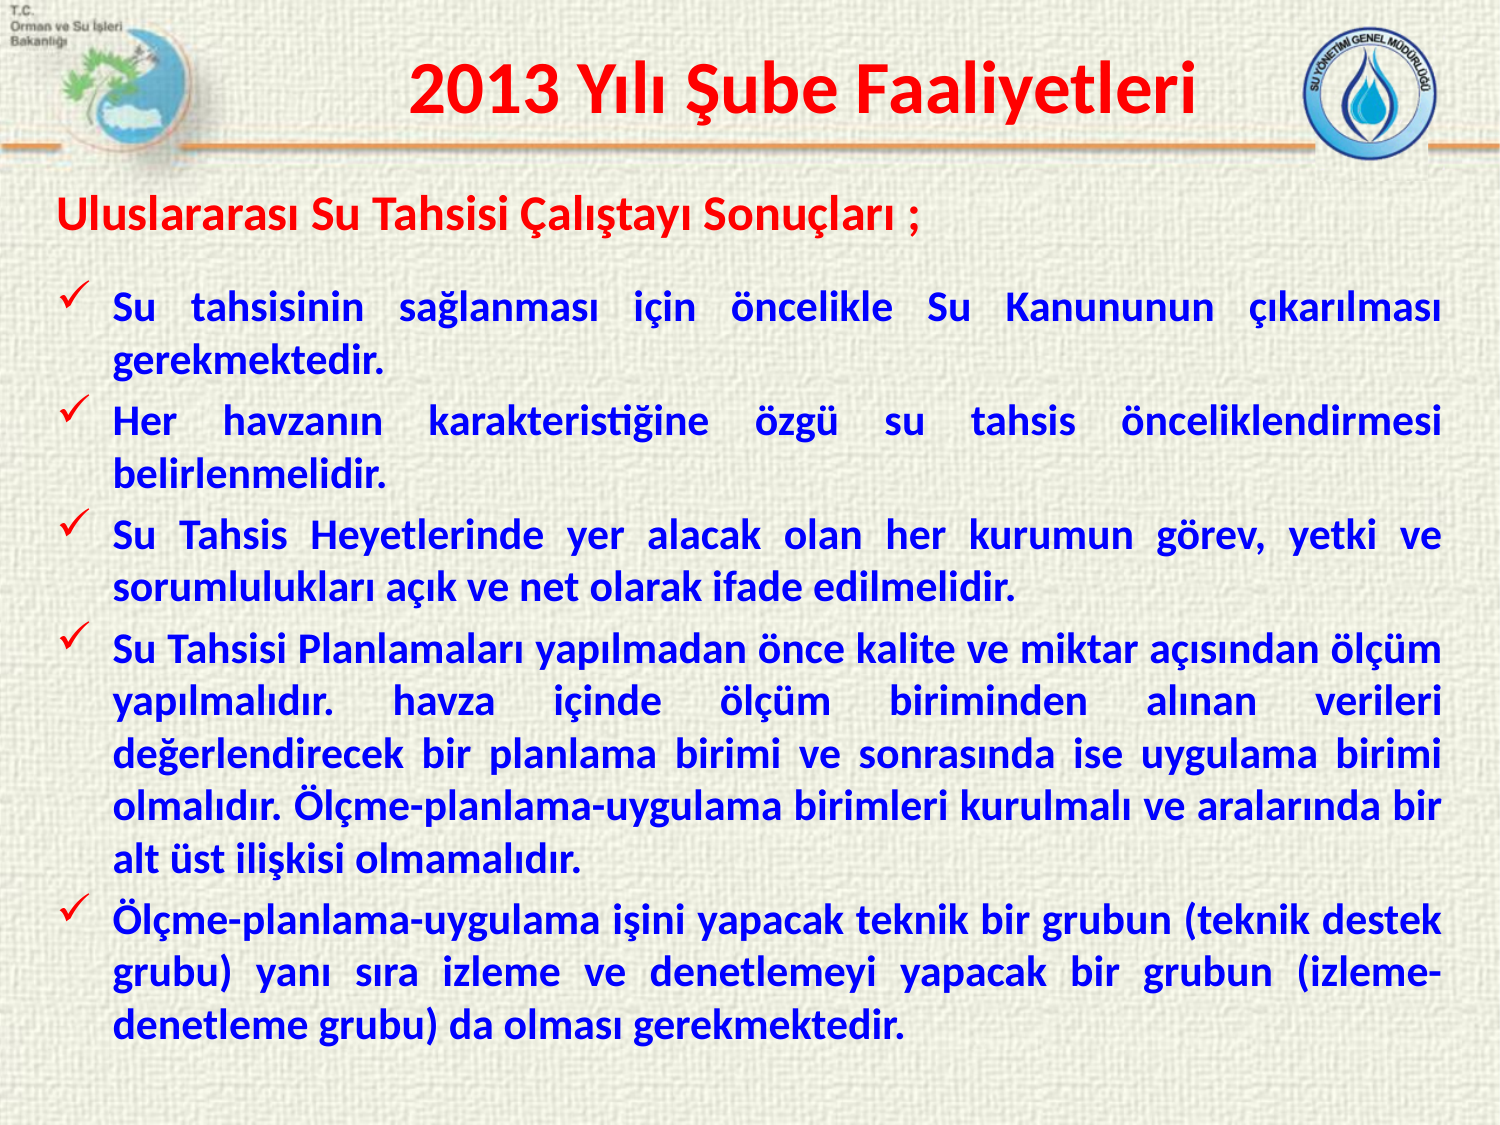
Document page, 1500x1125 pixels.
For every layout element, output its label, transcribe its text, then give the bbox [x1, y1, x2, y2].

title 2013 Yılı Şube Faaliyetleri [183, 0, 1425, 186]
picture [0, 0, 1500, 1125]
list Uluslararası Su Tahsisi Çalıştayı Sonuçları ; Su tahsisinin sağlanması için öncelikle Su Kanununun çıkarılması gerekmektedir. Her havzanın karakteristiğine özgü su tahsis önceliklendirmesi belirlenmelidir. Su Tahsis Heyetlerinde yer alacak olan her kurumun görev, yetki ve sorumlulukları açık ve net olarak ifade edilmelidir. Su Tahsisi Planlamaları yapılmadan önce kalite ve miktar açısından ölçüm yapılmalıdır. havza içinde ölçüm biriminden alınan verileri değerlendirecek bir planlama birimi ve sonrasında ise uygulama birimi olmalıdır. Ölçme-planlama-uygulama birimleri kurulmalı ve aralarında bir alt üst ilişkisi olmamalıdır. Ölçme-planlama-uygulama işini yapacak teknik bir grubun (teknik destek grubu) yanı sıra izleme ve denetlemeyi yapacak bir grubun (izleme-denetleme grubu) da olması gerekmektedir. [41, 172, 1459, 1071]
